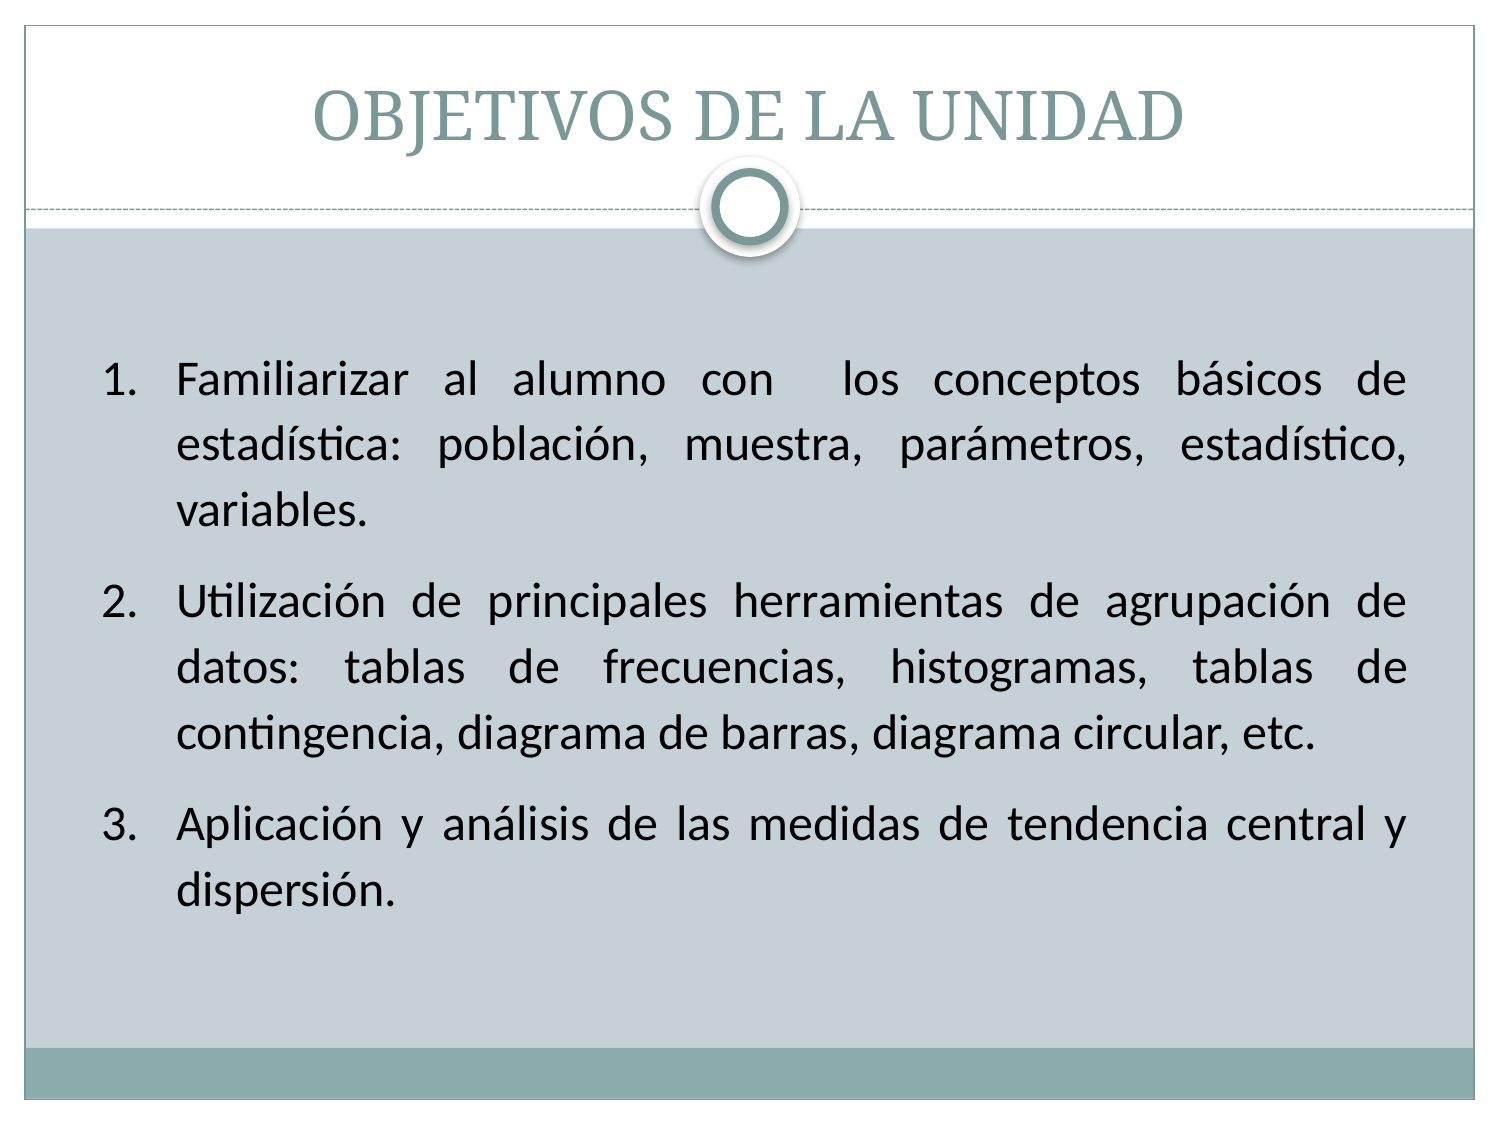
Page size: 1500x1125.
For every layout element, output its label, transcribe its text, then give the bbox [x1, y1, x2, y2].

text_box Familiarizar al alumno con los conceptos básicos de estadística: población, muestra, parámetros, estadístico, variables. Utilización de principales herramientas de agrupación de datos: tablas de frecuencias, histogramas, tablas de contingencia, diagrama de barras, diagrama circular, etc. Aplicación y análisis de las medidas de tendencia central y dispersión. [86, 331, 1424, 924]
title OBJETIVOS DE LA UNIDAD [49, 37, 1450, 162]
